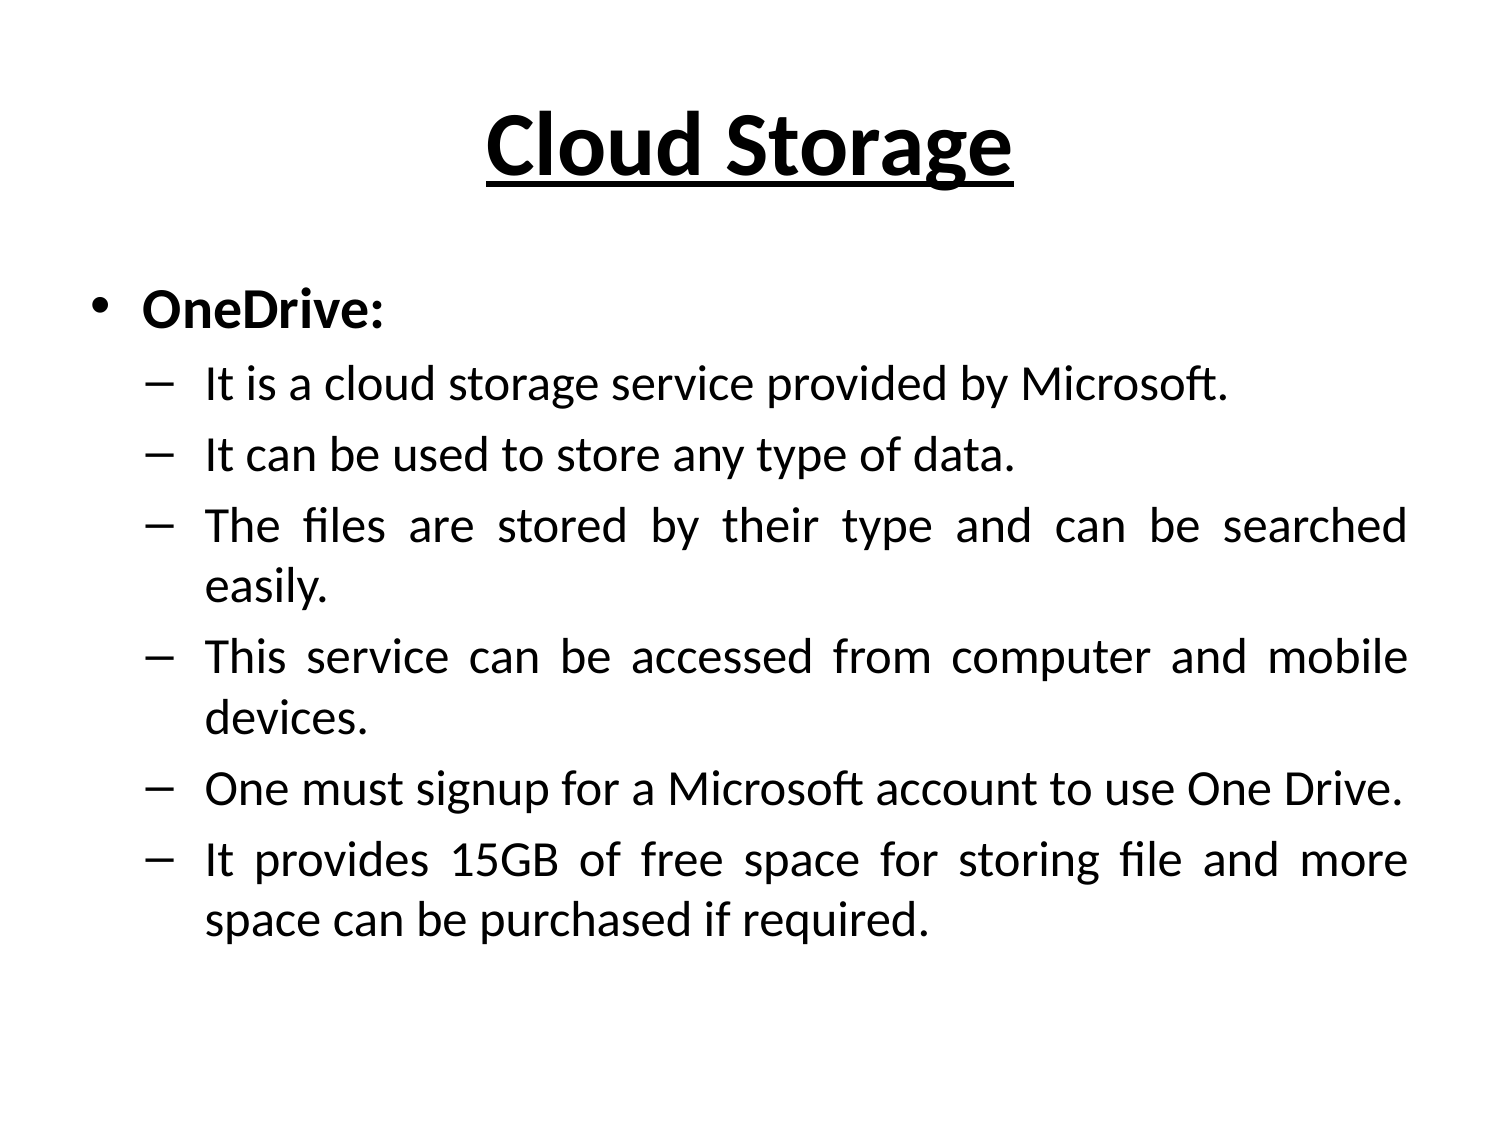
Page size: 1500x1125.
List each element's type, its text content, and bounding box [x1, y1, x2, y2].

list OneDrive: It is a cloud storage service provided by Microsoft. It can be used to store any type of data. The files are stored by their type and can be searched easily. This service can be accessed from computer and mobile devices. One must signup for a Microsoft account to use One Drive. It provides 15GB of free space for storing file and more space can be purchased if required. [75, 262, 1425, 1005]
title Cloud Storage [75, 45, 1425, 233]
